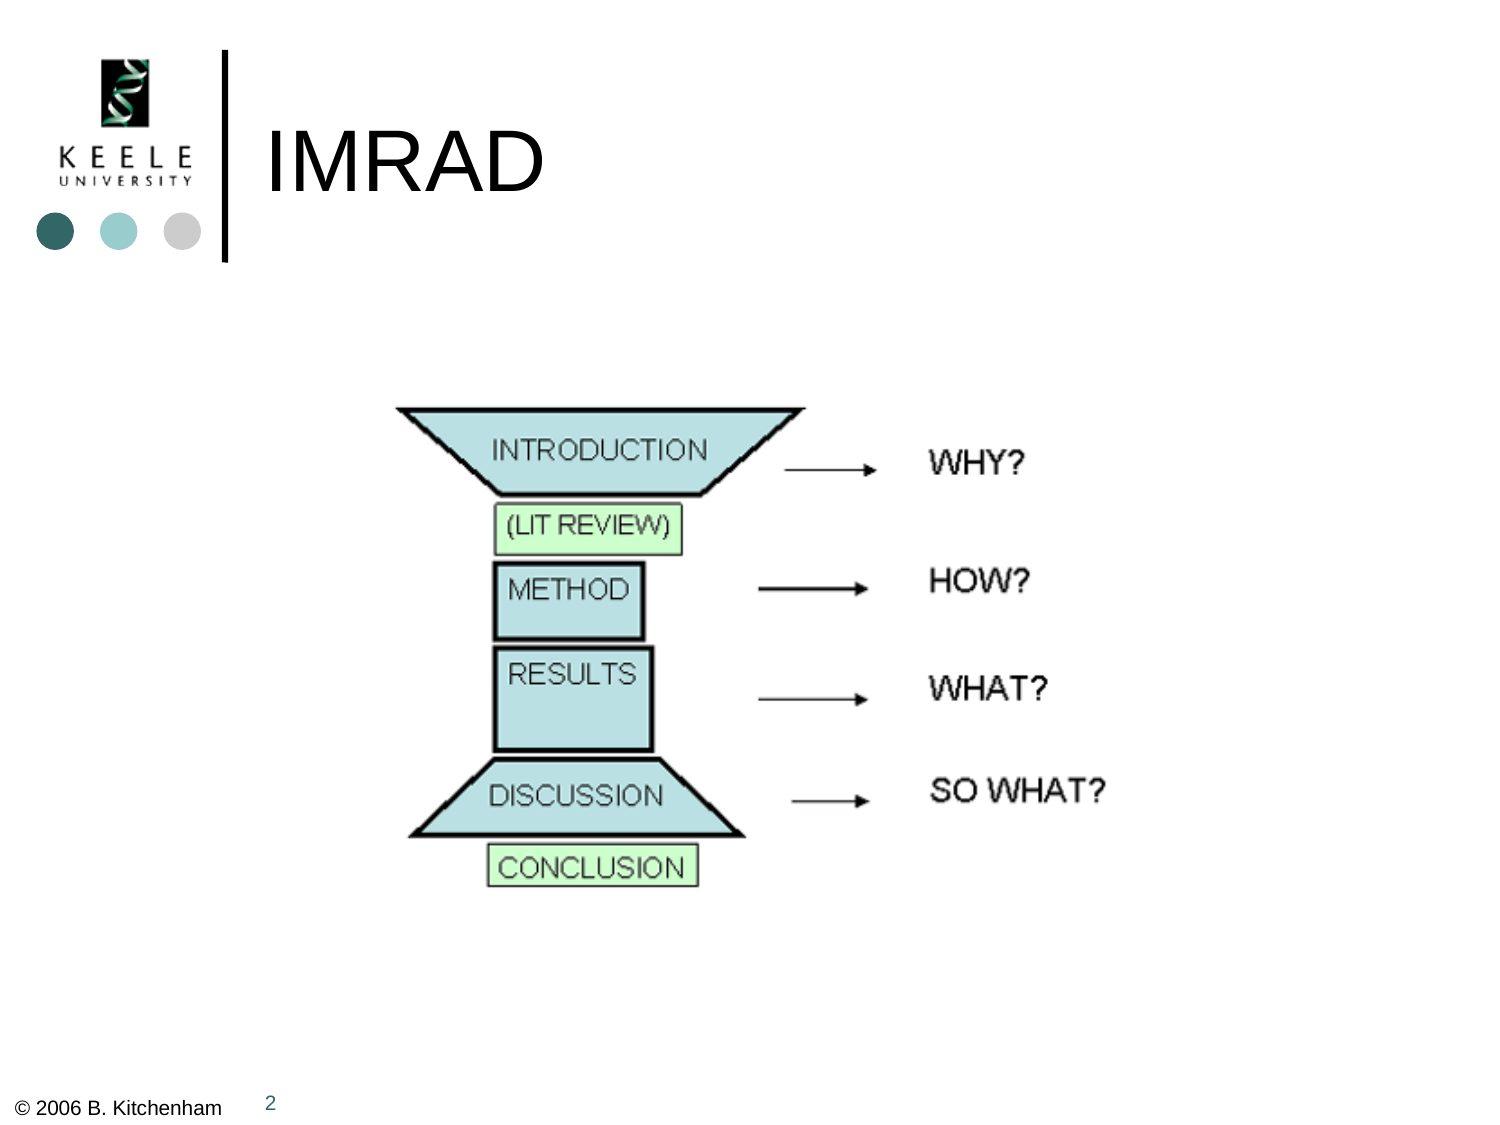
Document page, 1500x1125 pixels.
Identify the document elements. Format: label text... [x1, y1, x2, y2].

slide_number 2 [249, 1082, 463, 1118]
title IMRAD [249, 31, 1400, 282]
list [389, 399, 1111, 891]
picture [37, 37, 213, 210]
